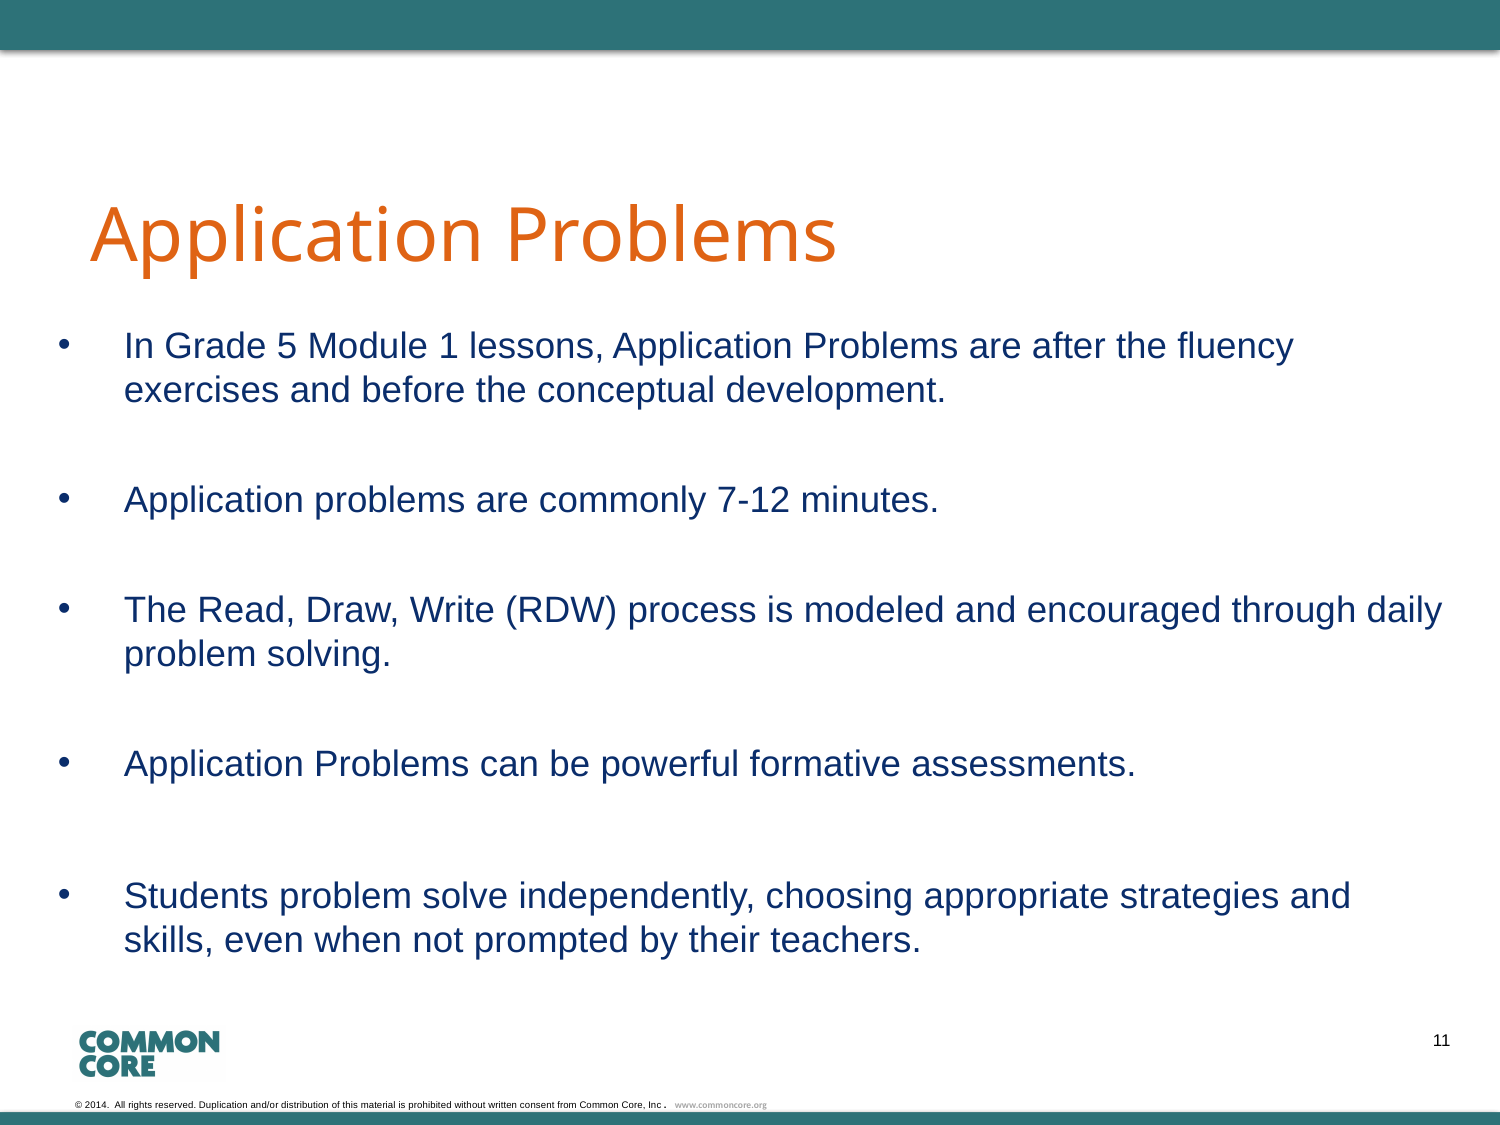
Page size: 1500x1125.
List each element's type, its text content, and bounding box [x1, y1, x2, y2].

slide_number 11 [1383, 1003, 1466, 1064]
picture [72, 1025, 226, 1082]
title Application Problems [75, 148, 1425, 284]
list In Grade 5 Module 1 lessons, Application Problems are after the fluency exercises and before the conceptual development. Application problems are commonly 7-12 minutes. The Read, Draw, Write (RDW) process is modeled and encouraged through daily problem solving. Application Problems can be powerful formative assessments. Students problem solve independently, choosing appropriate strategies and skills, even when not prompted by their teachers. [42, 313, 1466, 974]
